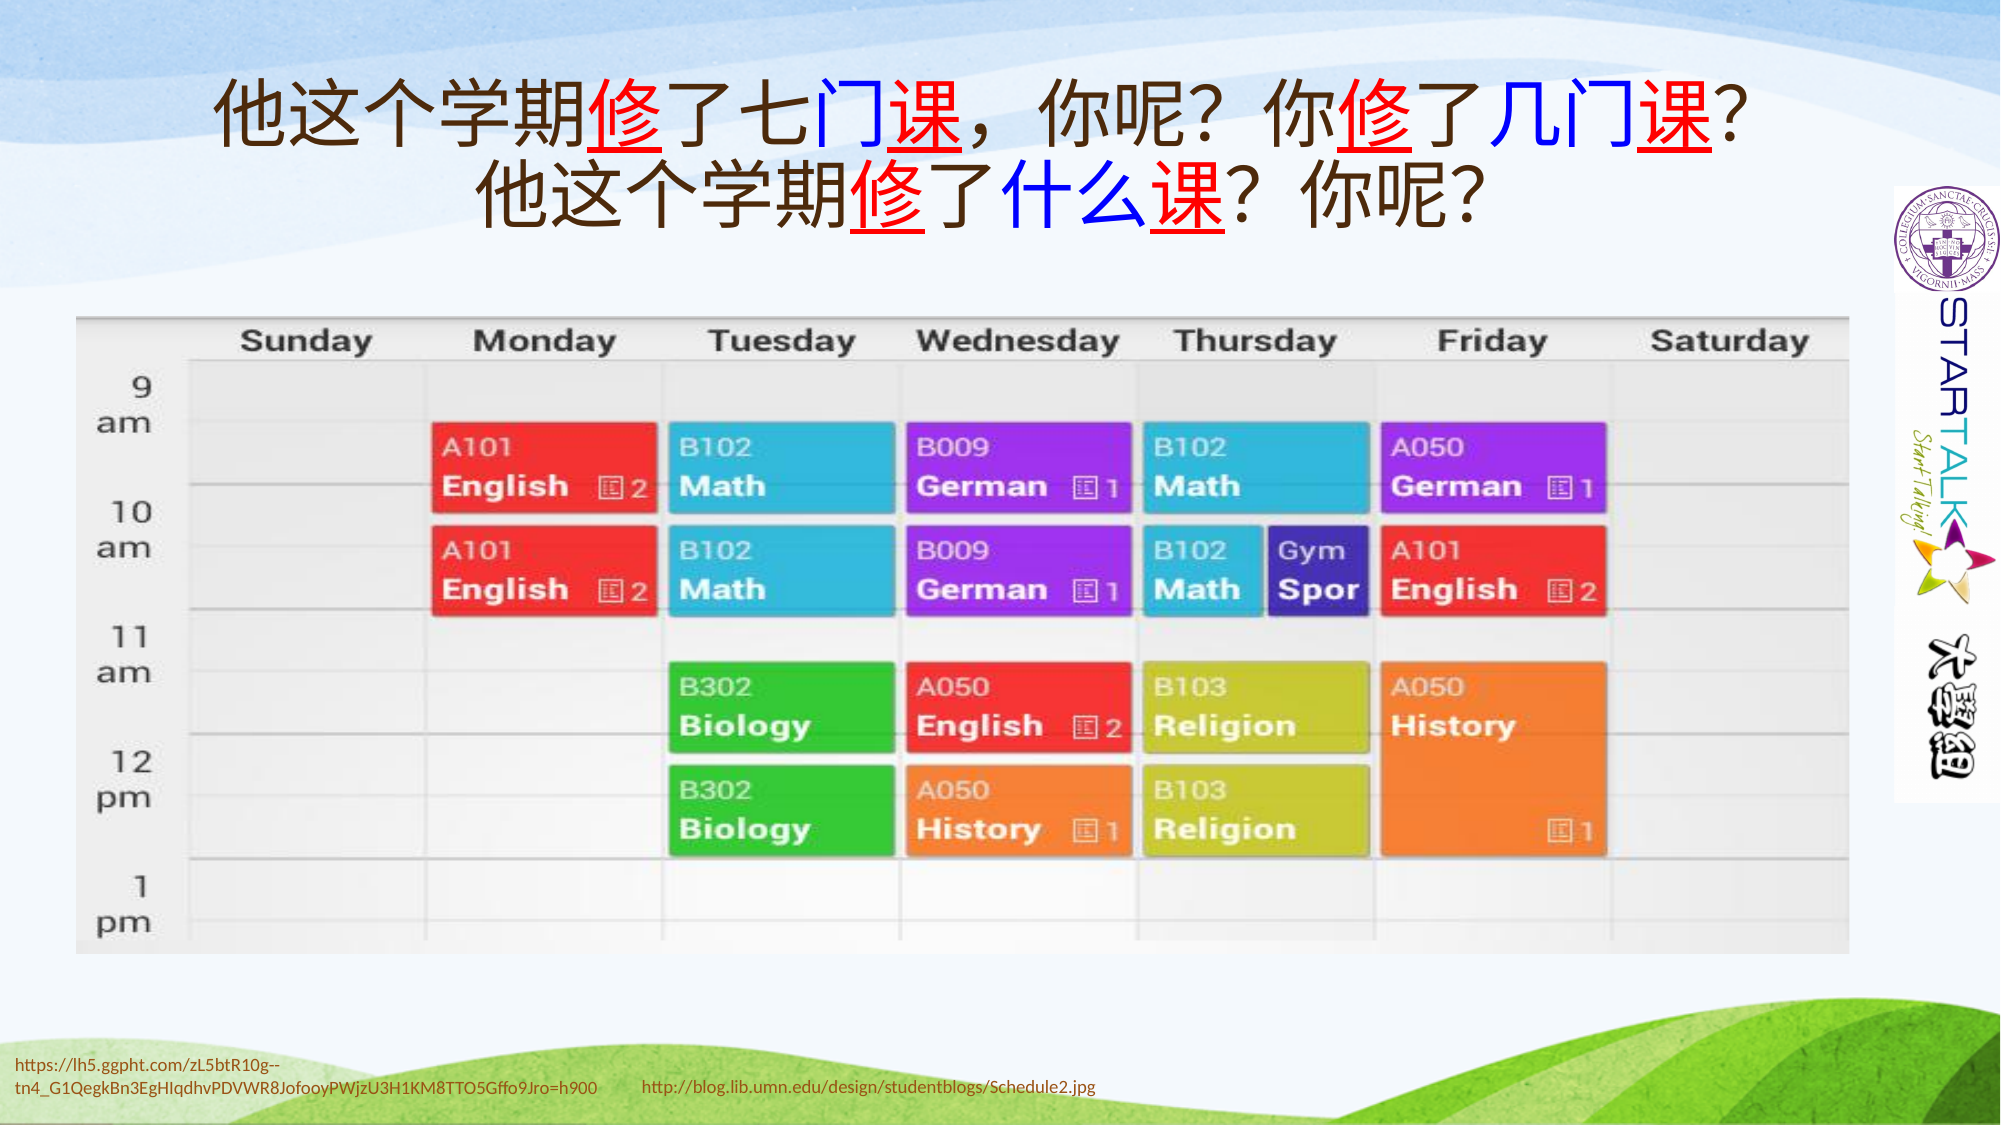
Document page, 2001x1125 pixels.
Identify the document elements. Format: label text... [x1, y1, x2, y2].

title 他这个学期修了七门课，你呢？你修了几门课？ 他这个学期修了什么课？你呢？ [99, 0, 1900, 317]
text_box http://blog.lib.umn.edu/design/studentblogs/Schedule2.jpg [686, 1067, 1627, 1105]
text_box https://lh5.ggpht.com/zL5btR10g--tn4_G1QegkBn3EgHIqdhvPDVWR8JofooyPWjzU3H1KM8TTO5Gffo9Jro=h900 [0, 1045, 686, 1106]
picture [0, 0, 2001, 1125]
